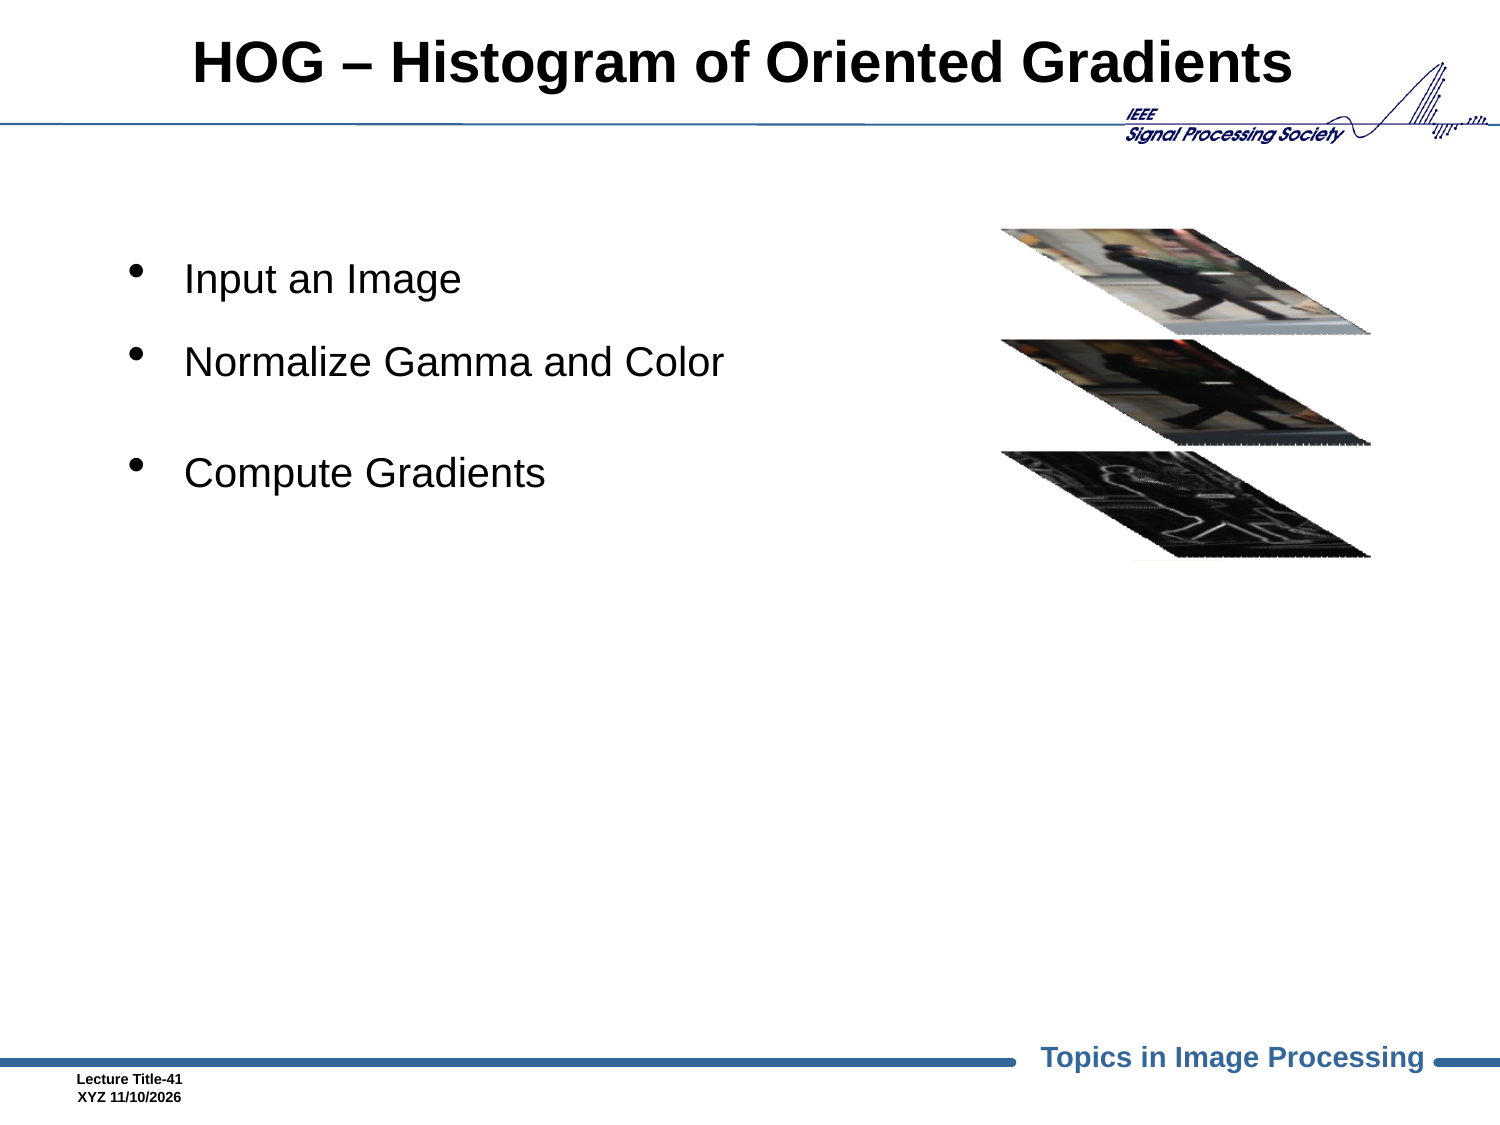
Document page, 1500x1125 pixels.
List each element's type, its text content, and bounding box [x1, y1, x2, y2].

list Input an Image Normalize Gamma and Color Compute Gradients [112, 249, 938, 588]
title HOG – Histogram of Oriented Gradients [24, 0, 1463, 126]
picture [1125, 62, 1488, 144]
picture [987, 187, 1373, 561]
